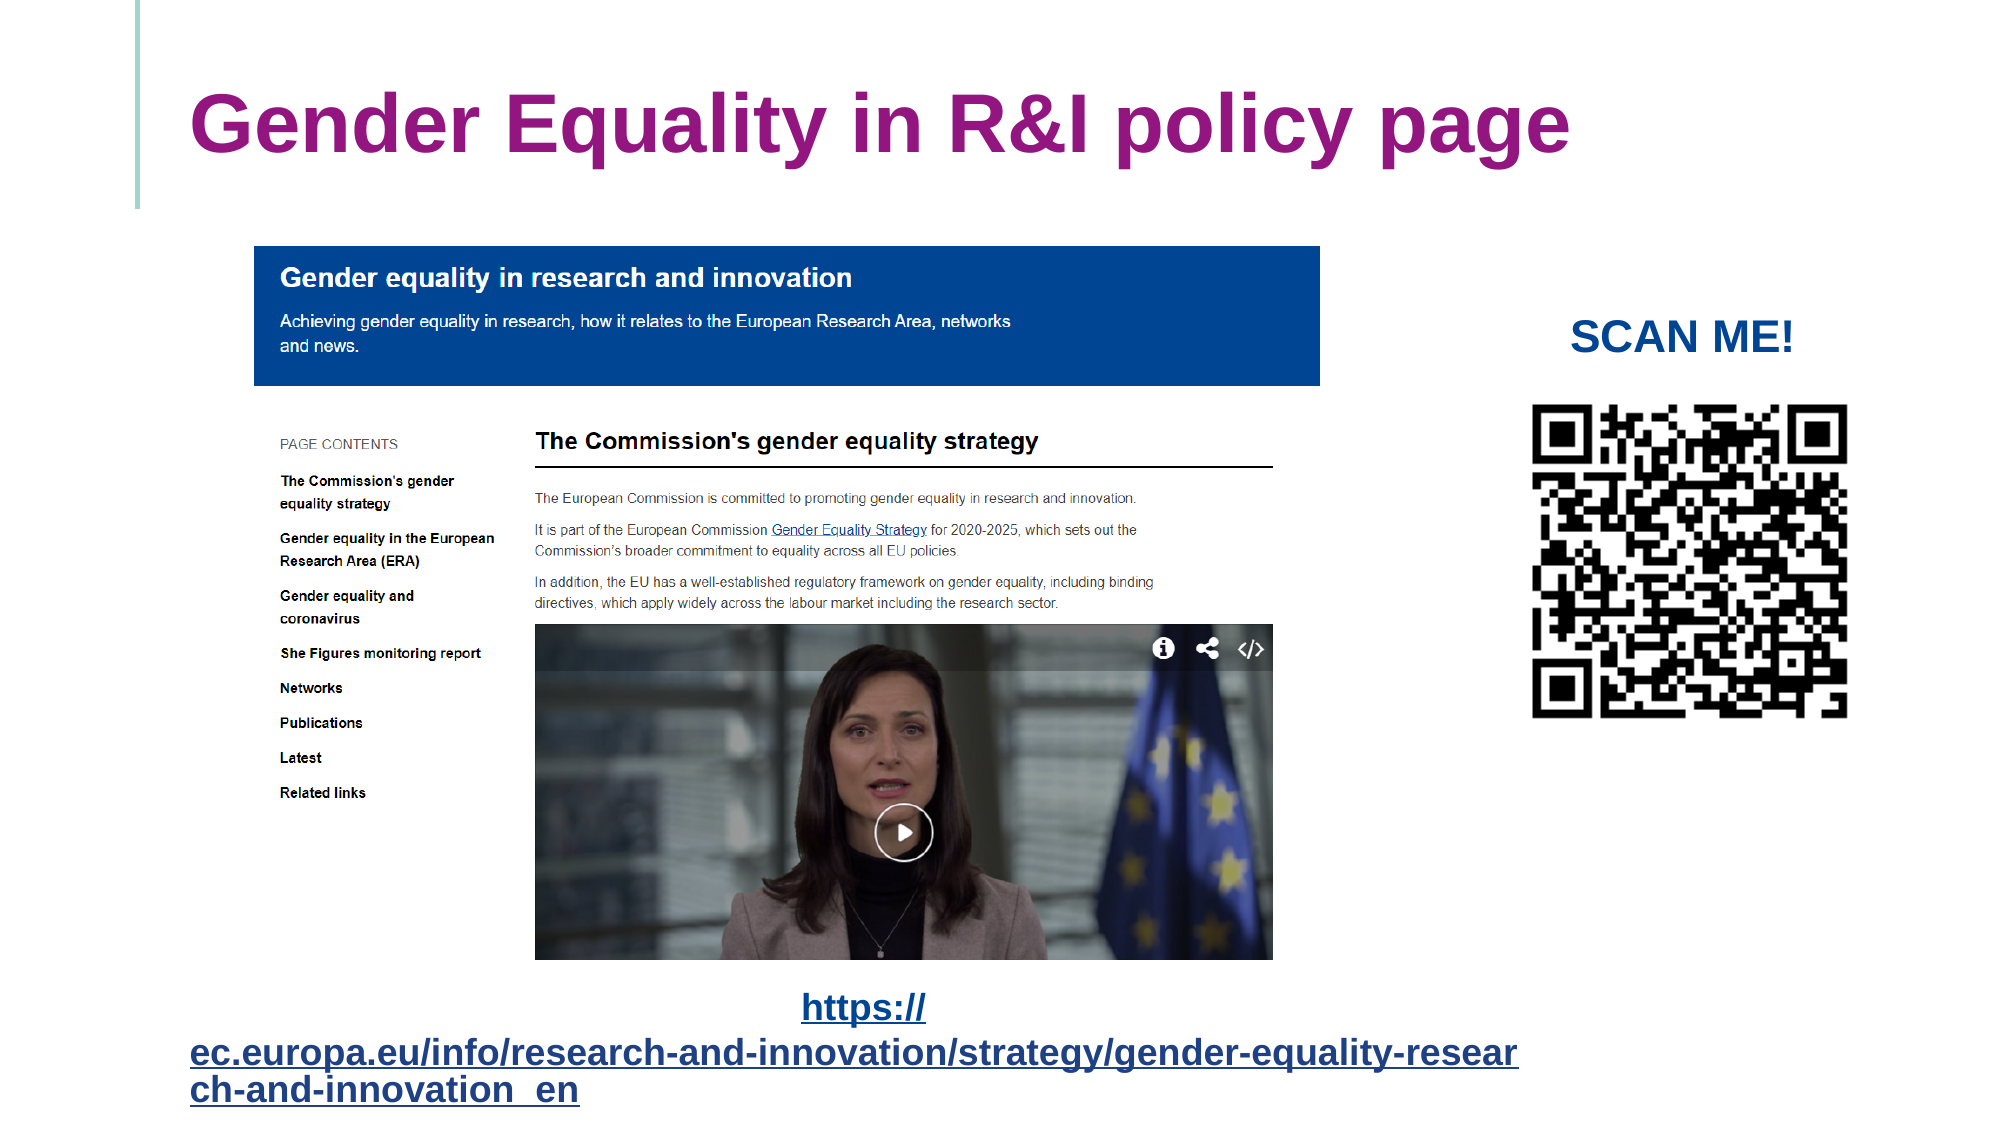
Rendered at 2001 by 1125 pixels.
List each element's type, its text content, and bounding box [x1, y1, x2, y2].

picture [254, 246, 1320, 960]
text_box https://ec.europa.eu/info/research-and-innovation/strategy/gender-equality-research-and-innovation_en [174, 975, 1553, 1125]
text_box SCAN ME! [1524, 299, 1856, 370]
picture [1521, 393, 1861, 732]
title Gender Equality in R&I policy page [174, 42, 1964, 171]
